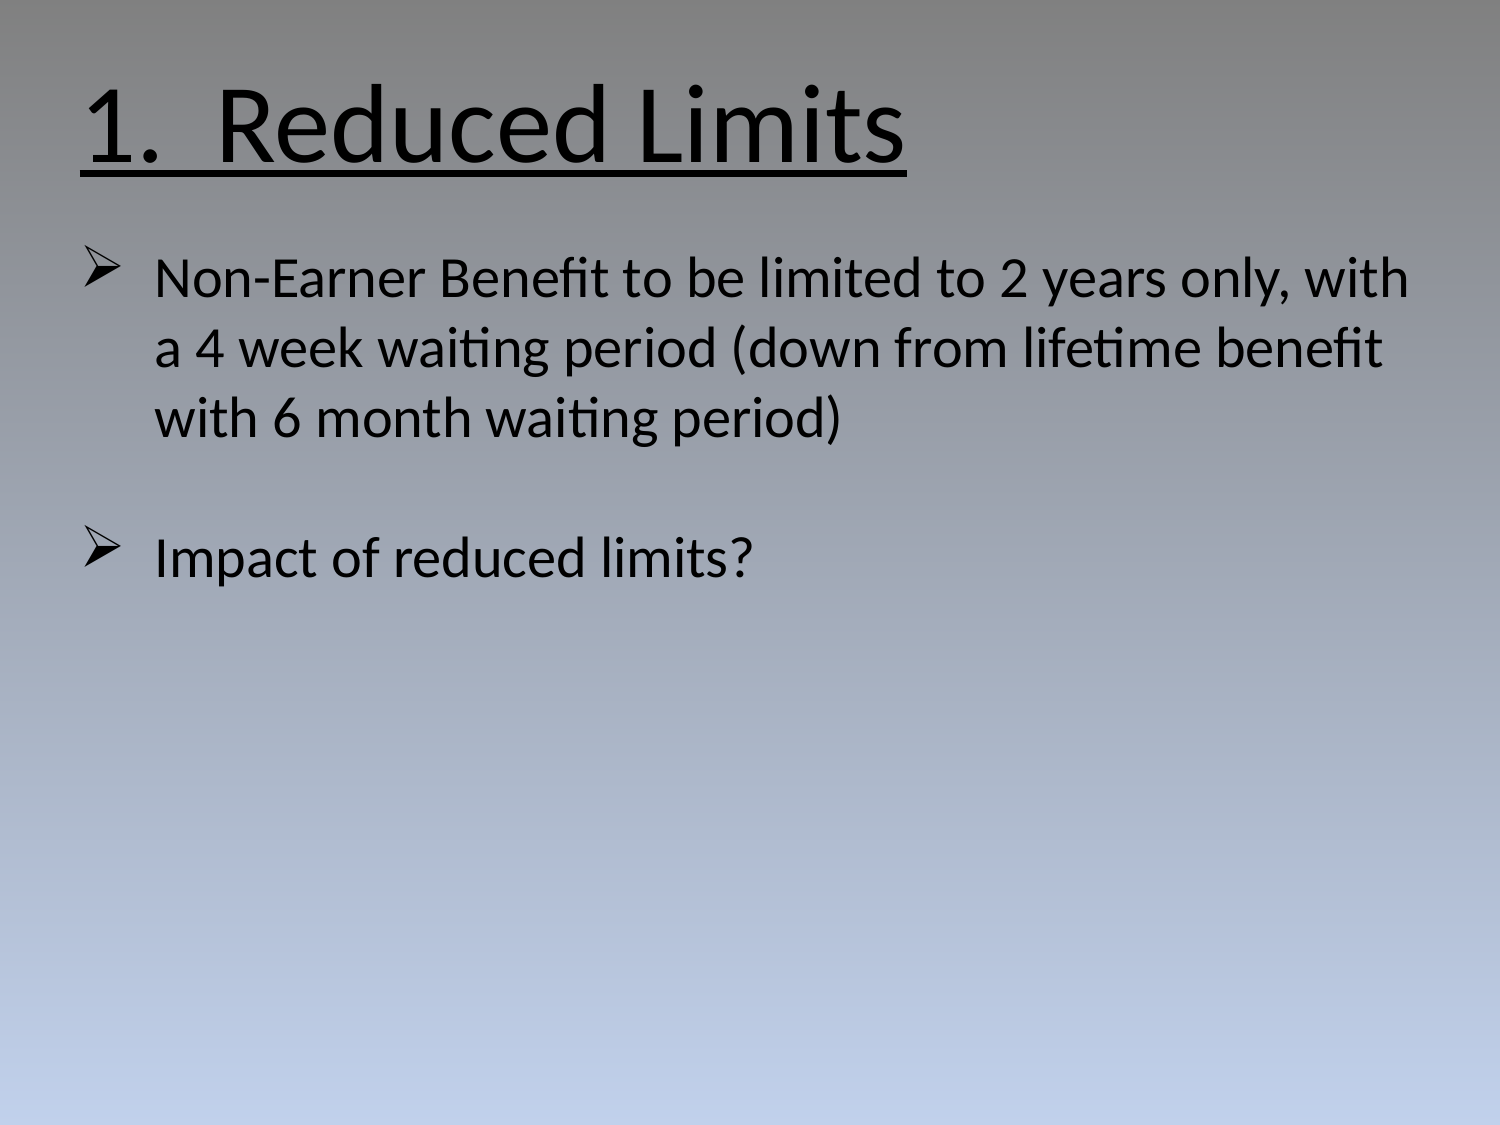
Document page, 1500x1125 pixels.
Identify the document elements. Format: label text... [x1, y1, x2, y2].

text_box Non-Earner Benefit to be limited to 2 years only, with a 4 week waiting period (down from lifetime benefit with 6 month waiting period) Impact of reduced limits? [64, 231, 1436, 597]
text_box 1. Reduced Limits [64, 42, 1187, 193]
